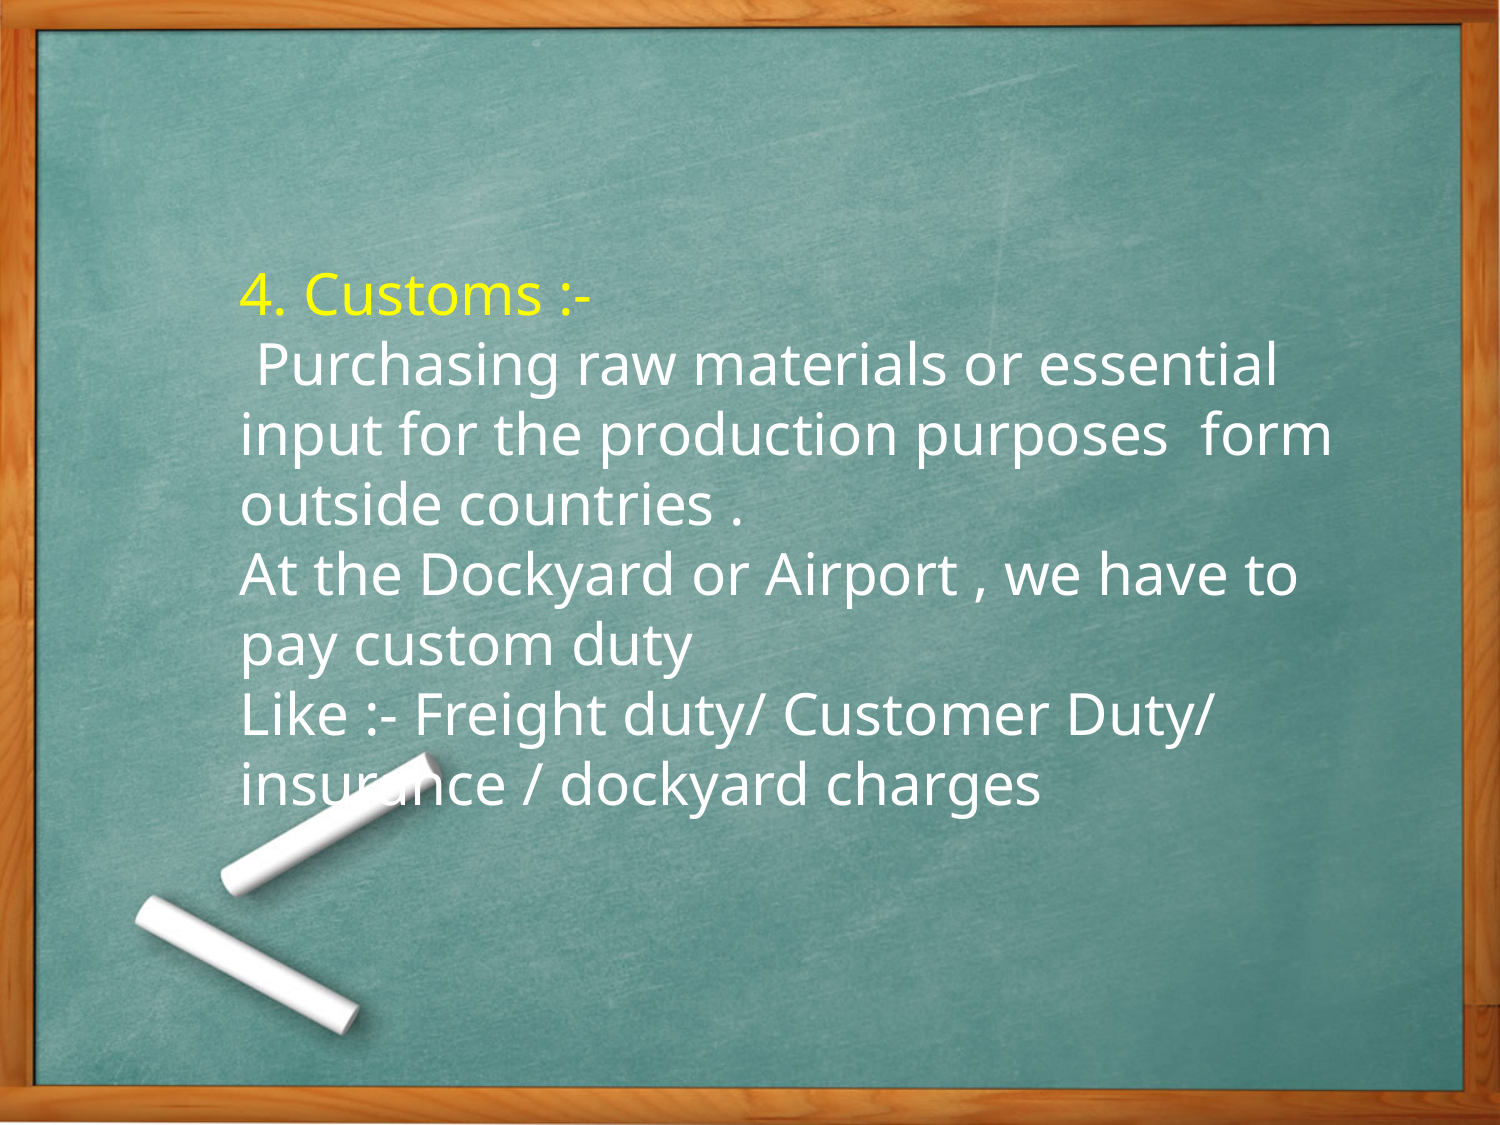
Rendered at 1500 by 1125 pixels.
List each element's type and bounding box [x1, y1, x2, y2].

list [0, 0, 1500, 1125]
